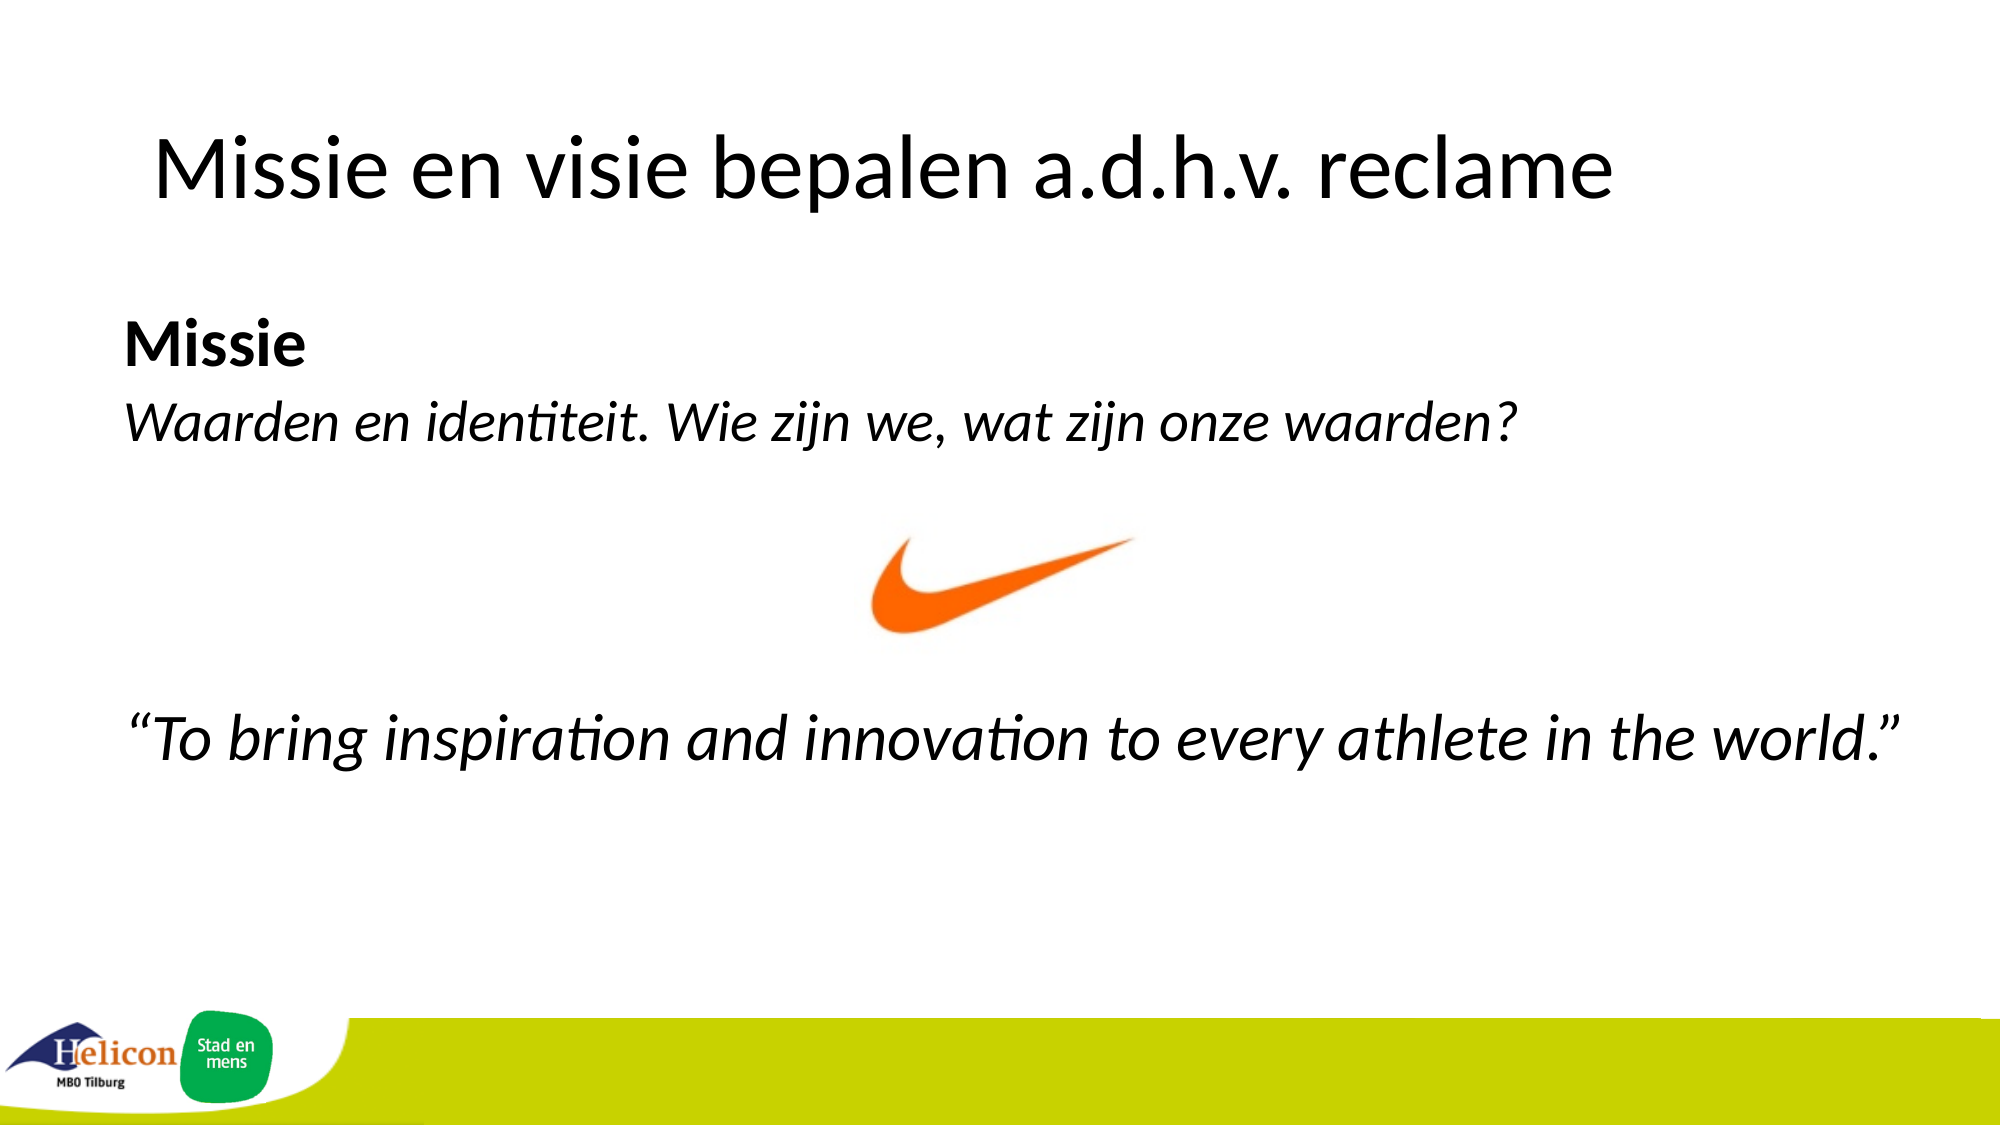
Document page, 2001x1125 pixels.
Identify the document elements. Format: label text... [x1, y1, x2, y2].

picture [0, 1014, 424, 1125]
list Missie Waarden en identiteit. Wie zijn we, wat zijn onze waarden? “To bring inspiration and innovation to every athlete in the world.” [33, 299, 1978, 1014]
title Missie en visie bepalen a.d.h.v. reclame [137, 59, 1863, 278]
picture [854, 513, 1146, 657]
